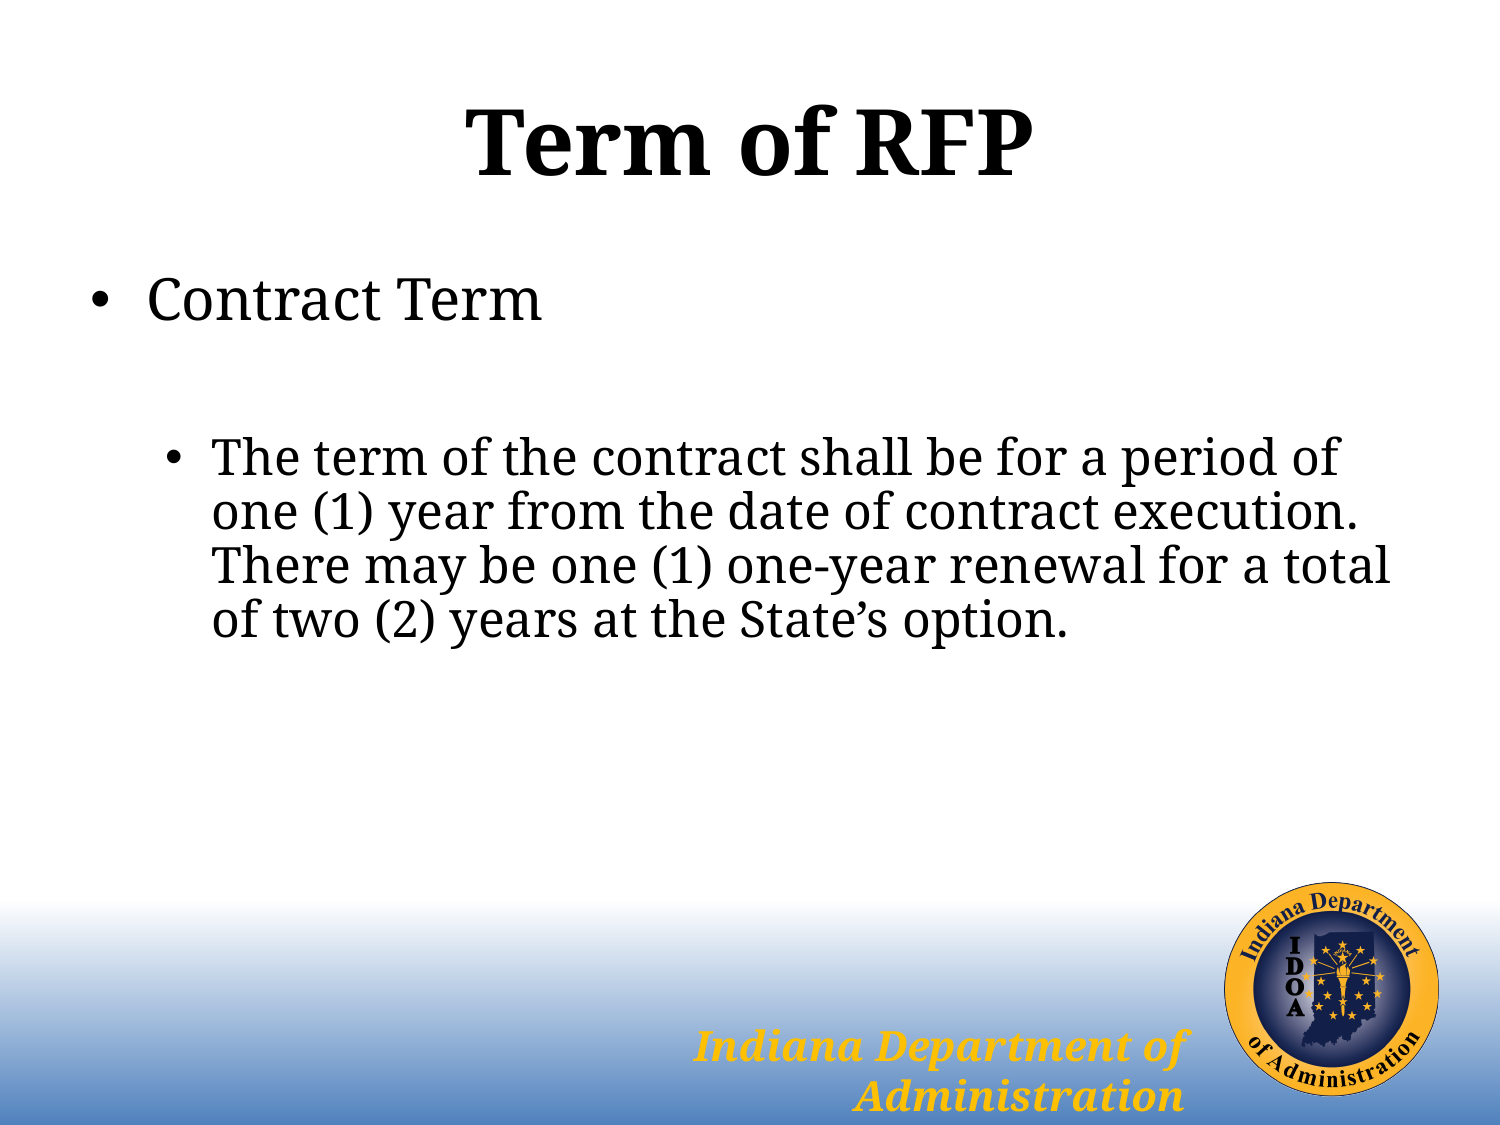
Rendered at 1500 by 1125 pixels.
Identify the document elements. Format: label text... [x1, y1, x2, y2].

list Contract Term The term of the contract shall be for a period of one (1) year from the date of contract execution. There may be one (1) one-year renewal for a total of two (2) years at the State’s option. [75, 262, 1425, 916]
text_box Indiana Department of Administration [399, 1012, 1200, 1125]
title Term of RFP [75, 45, 1425, 233]
picture [1224, 874, 1439, 1108]
